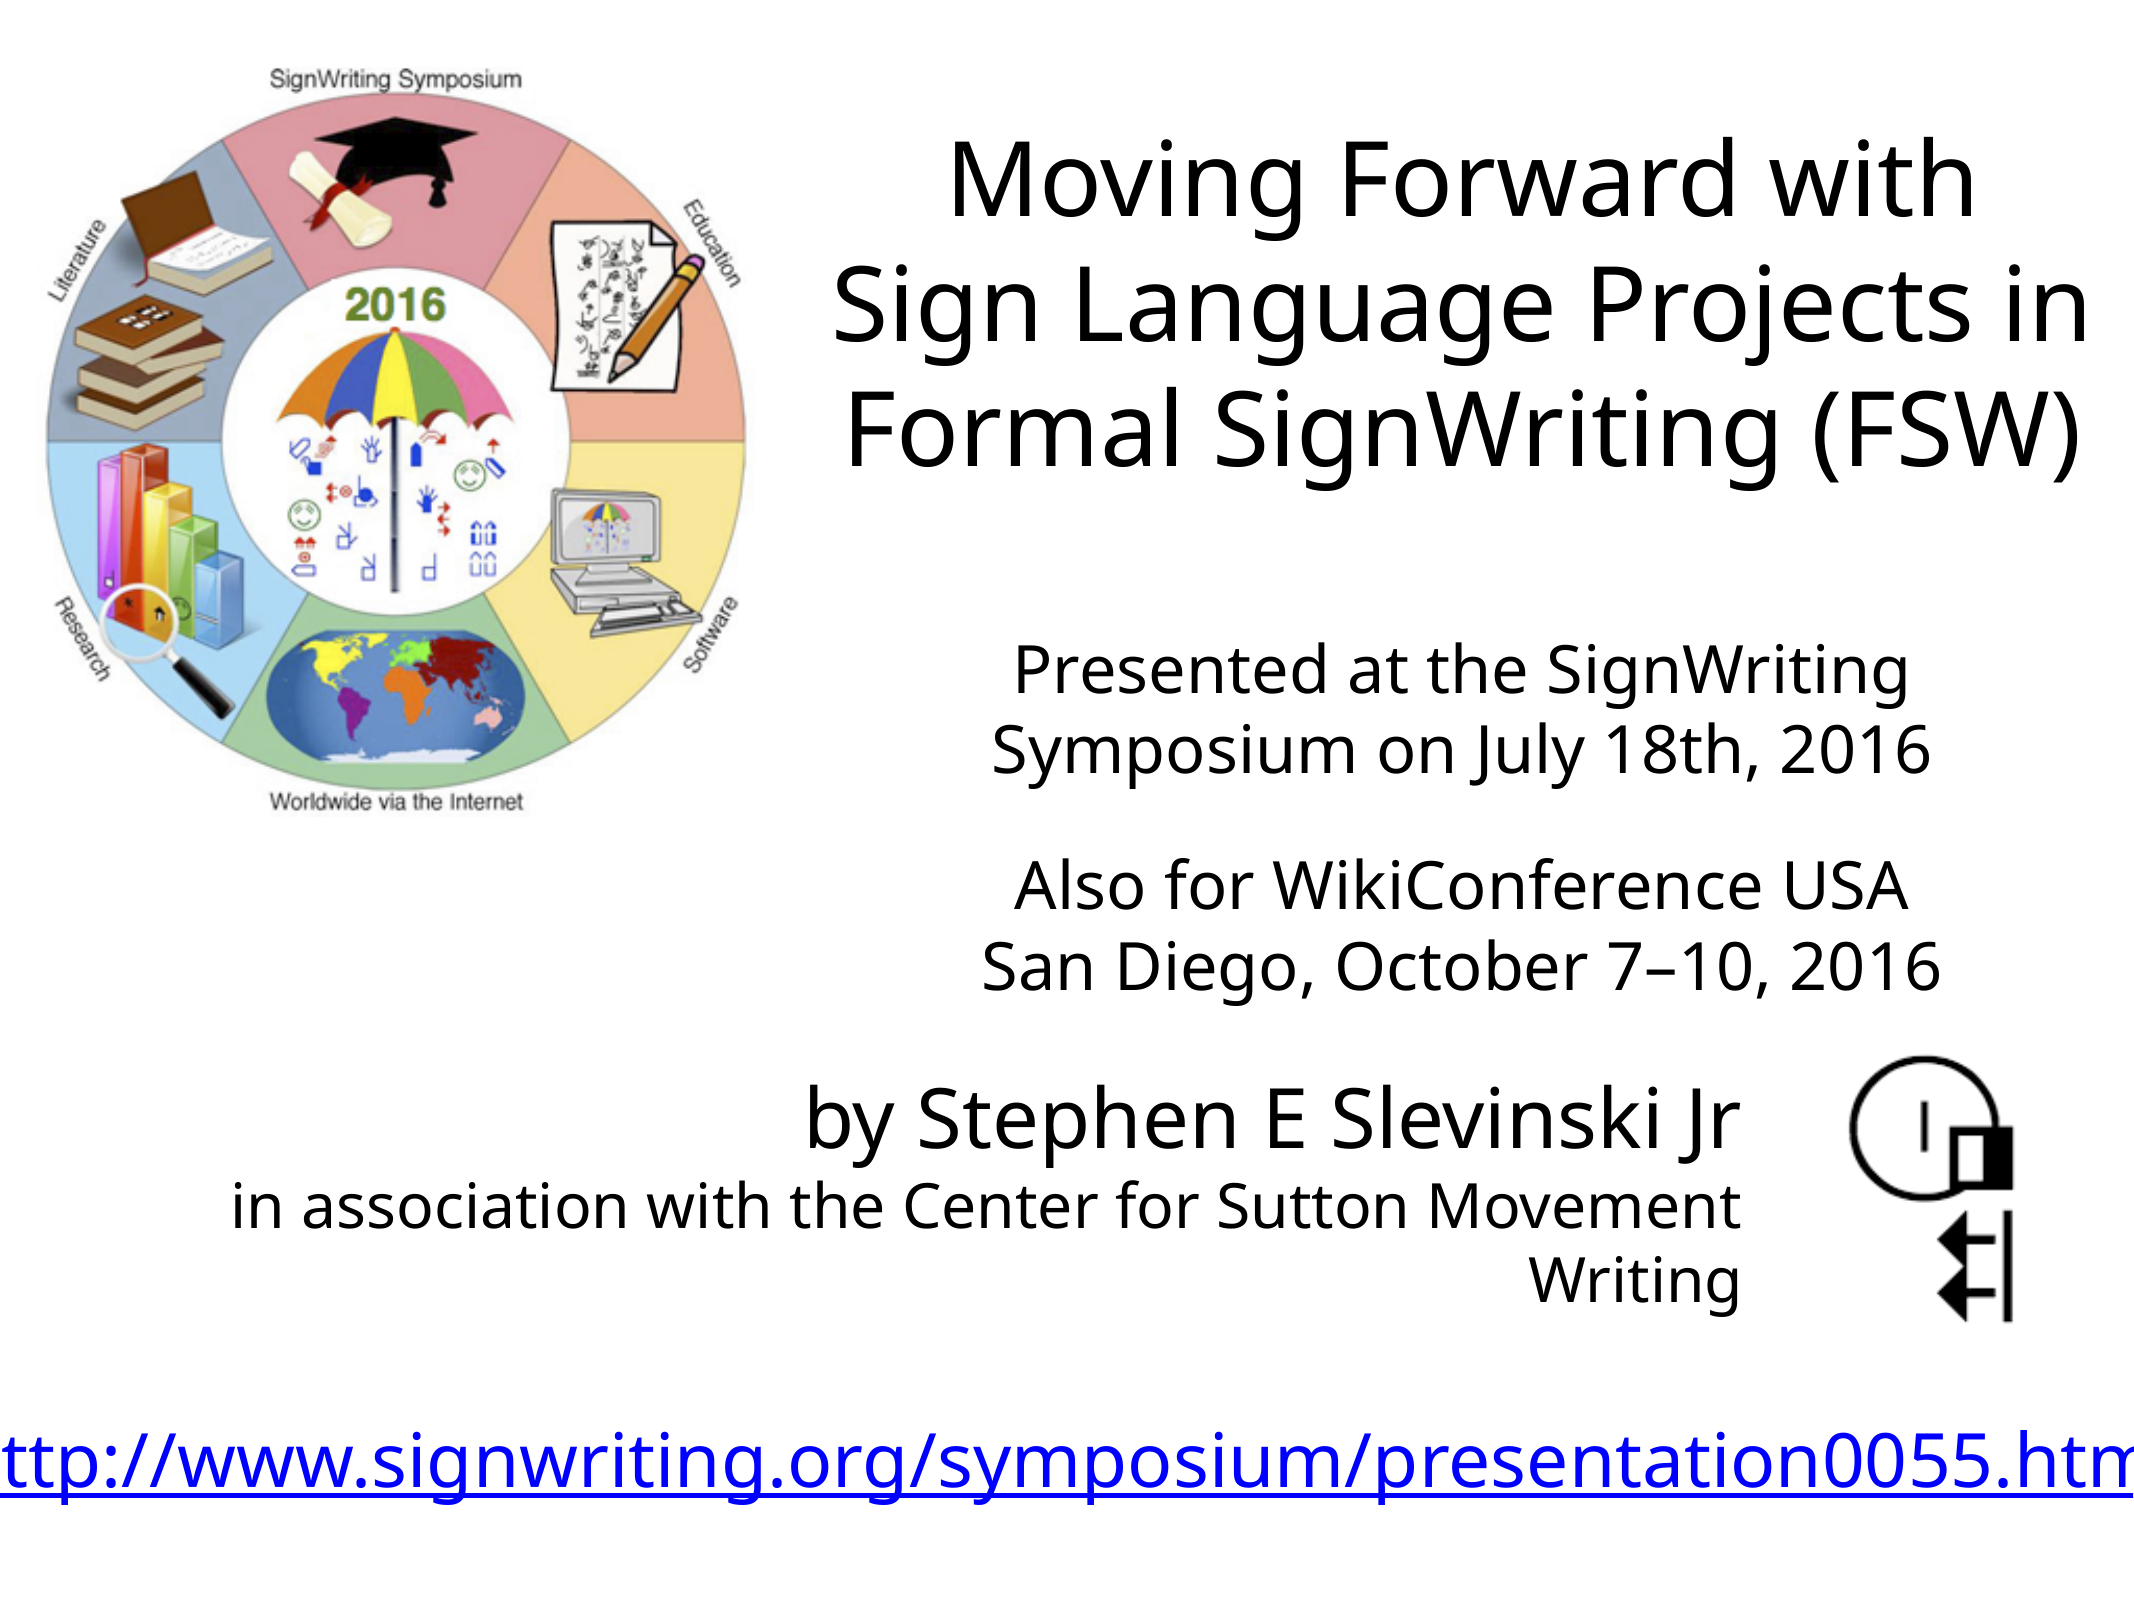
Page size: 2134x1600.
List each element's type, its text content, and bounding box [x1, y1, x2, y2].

subtitle Presented at the SignWriting Symposium on July 18th, 2016 [813, 618, 2112, 823]
text_box Also for WikiConference USA San Diego, October 7–10, 2016 [814, 835, 2111, 1039]
picture [1808, 1015, 2055, 1366]
text_box Moving Forward with Sign Language Projects in Formal SignWriting (FSW) [814, 57, 2111, 496]
text_box http://www.signwriting.org/symposium/presentation0055.html [0, 1403, 2134, 1523]
text_box by Stephen E Slevinski Jr in association with the Center for Sutton Movement Writing [32, 1057, 1752, 1324]
picture [21, 66, 772, 818]
